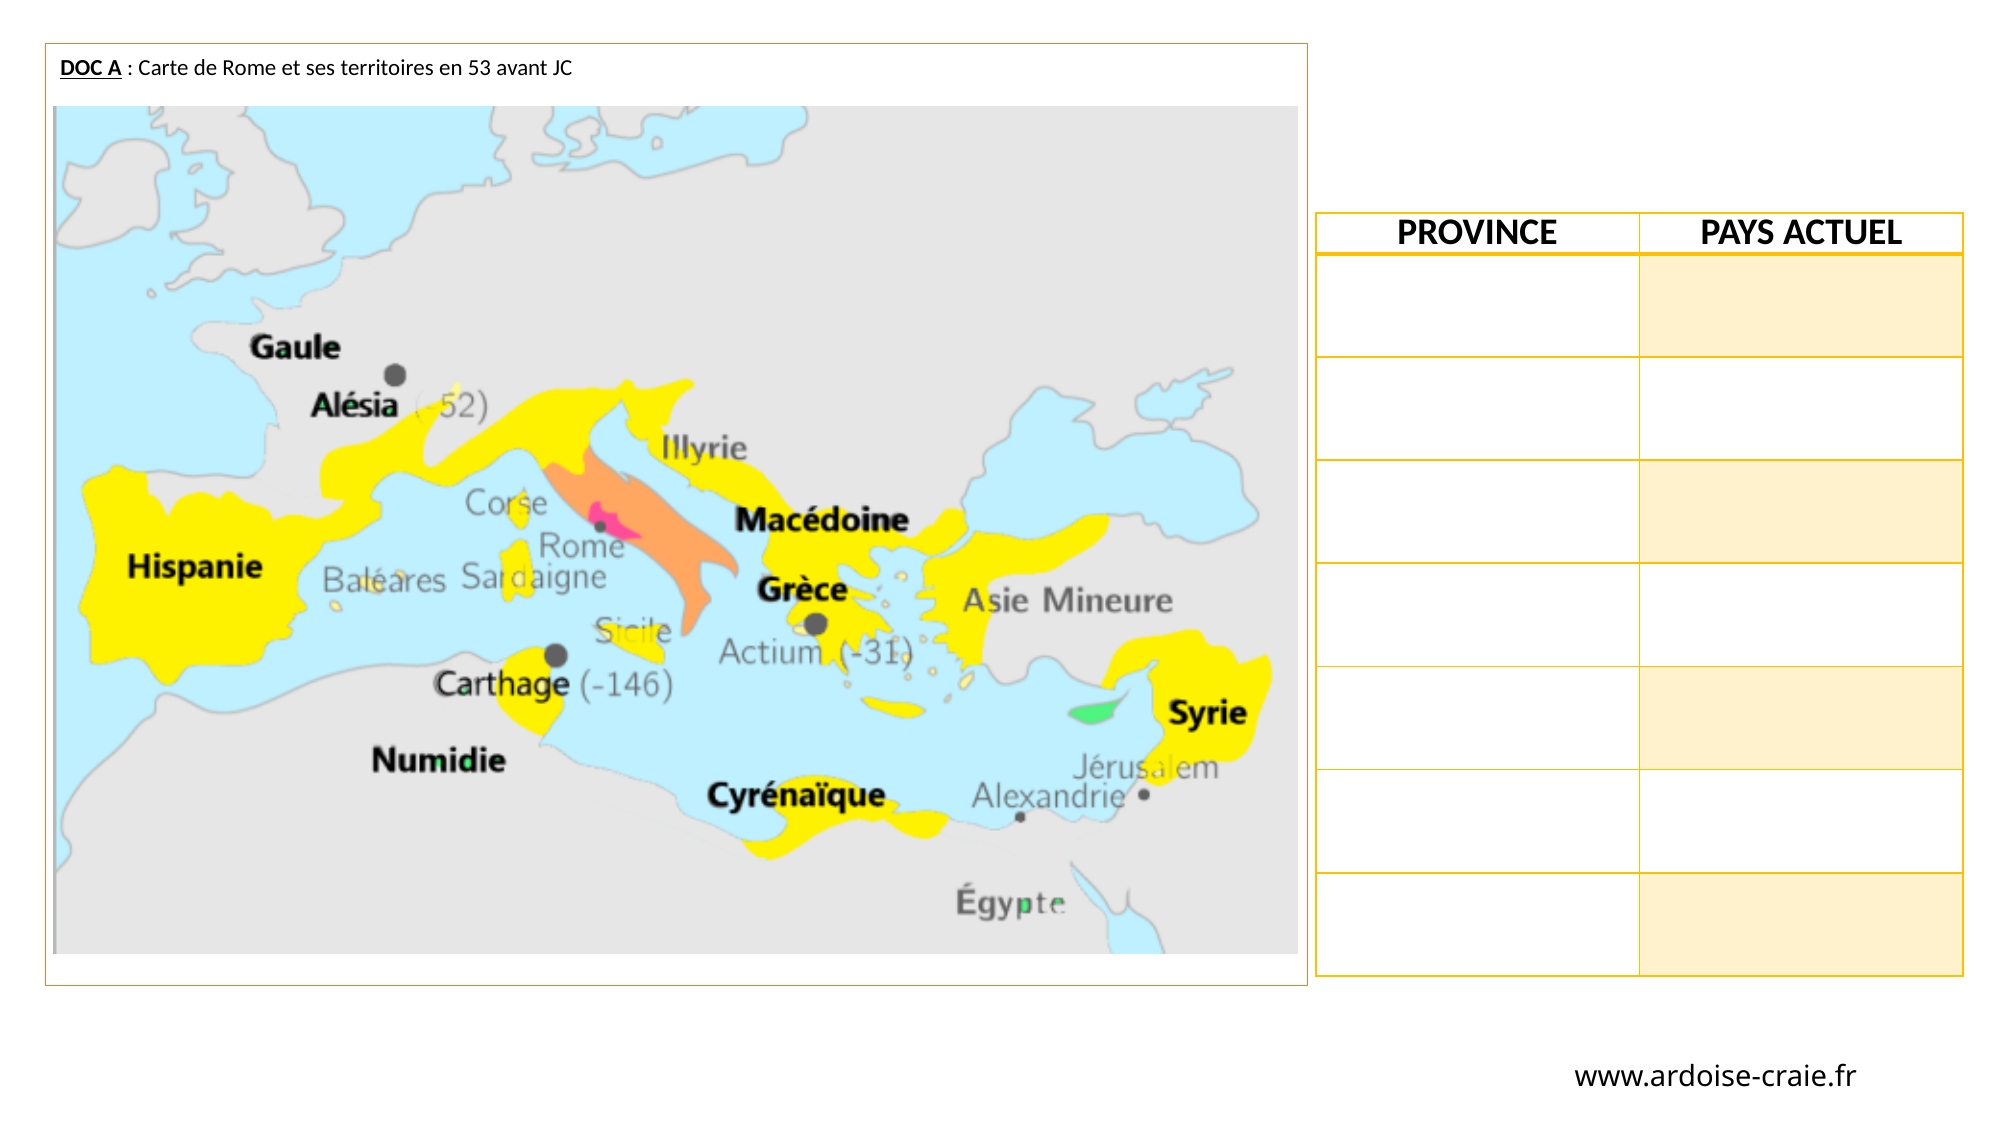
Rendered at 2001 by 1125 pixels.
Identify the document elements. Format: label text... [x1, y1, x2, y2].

table_cell [1317, 256, 1639, 356]
table_cell [1640, 461, 1962, 562]
table_cell [1317, 770, 1639, 872]
table_cell [1640, 770, 1962, 872]
table_cell [1640, 874, 1962, 975]
table_cell [1640, 564, 1962, 666]
table_cell [1317, 874, 1639, 975]
table_cell [1317, 667, 1639, 769]
table_cell [1640, 358, 1962, 459]
table_cell [1317, 564, 1639, 666]
table_cell [1640, 667, 1962, 769]
table_header PROVINCE [1317, 214, 1639, 252]
table_cell [1317, 358, 1639, 459]
table_cell [1640, 256, 1962, 356]
table_header PAYS ACTUEL [1640, 214, 1962, 252]
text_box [45, 43, 1308, 986]
text_box www.ardoise-craie.fr [1559, 1049, 1872, 1100]
table_cell [1317, 461, 1639, 562]
